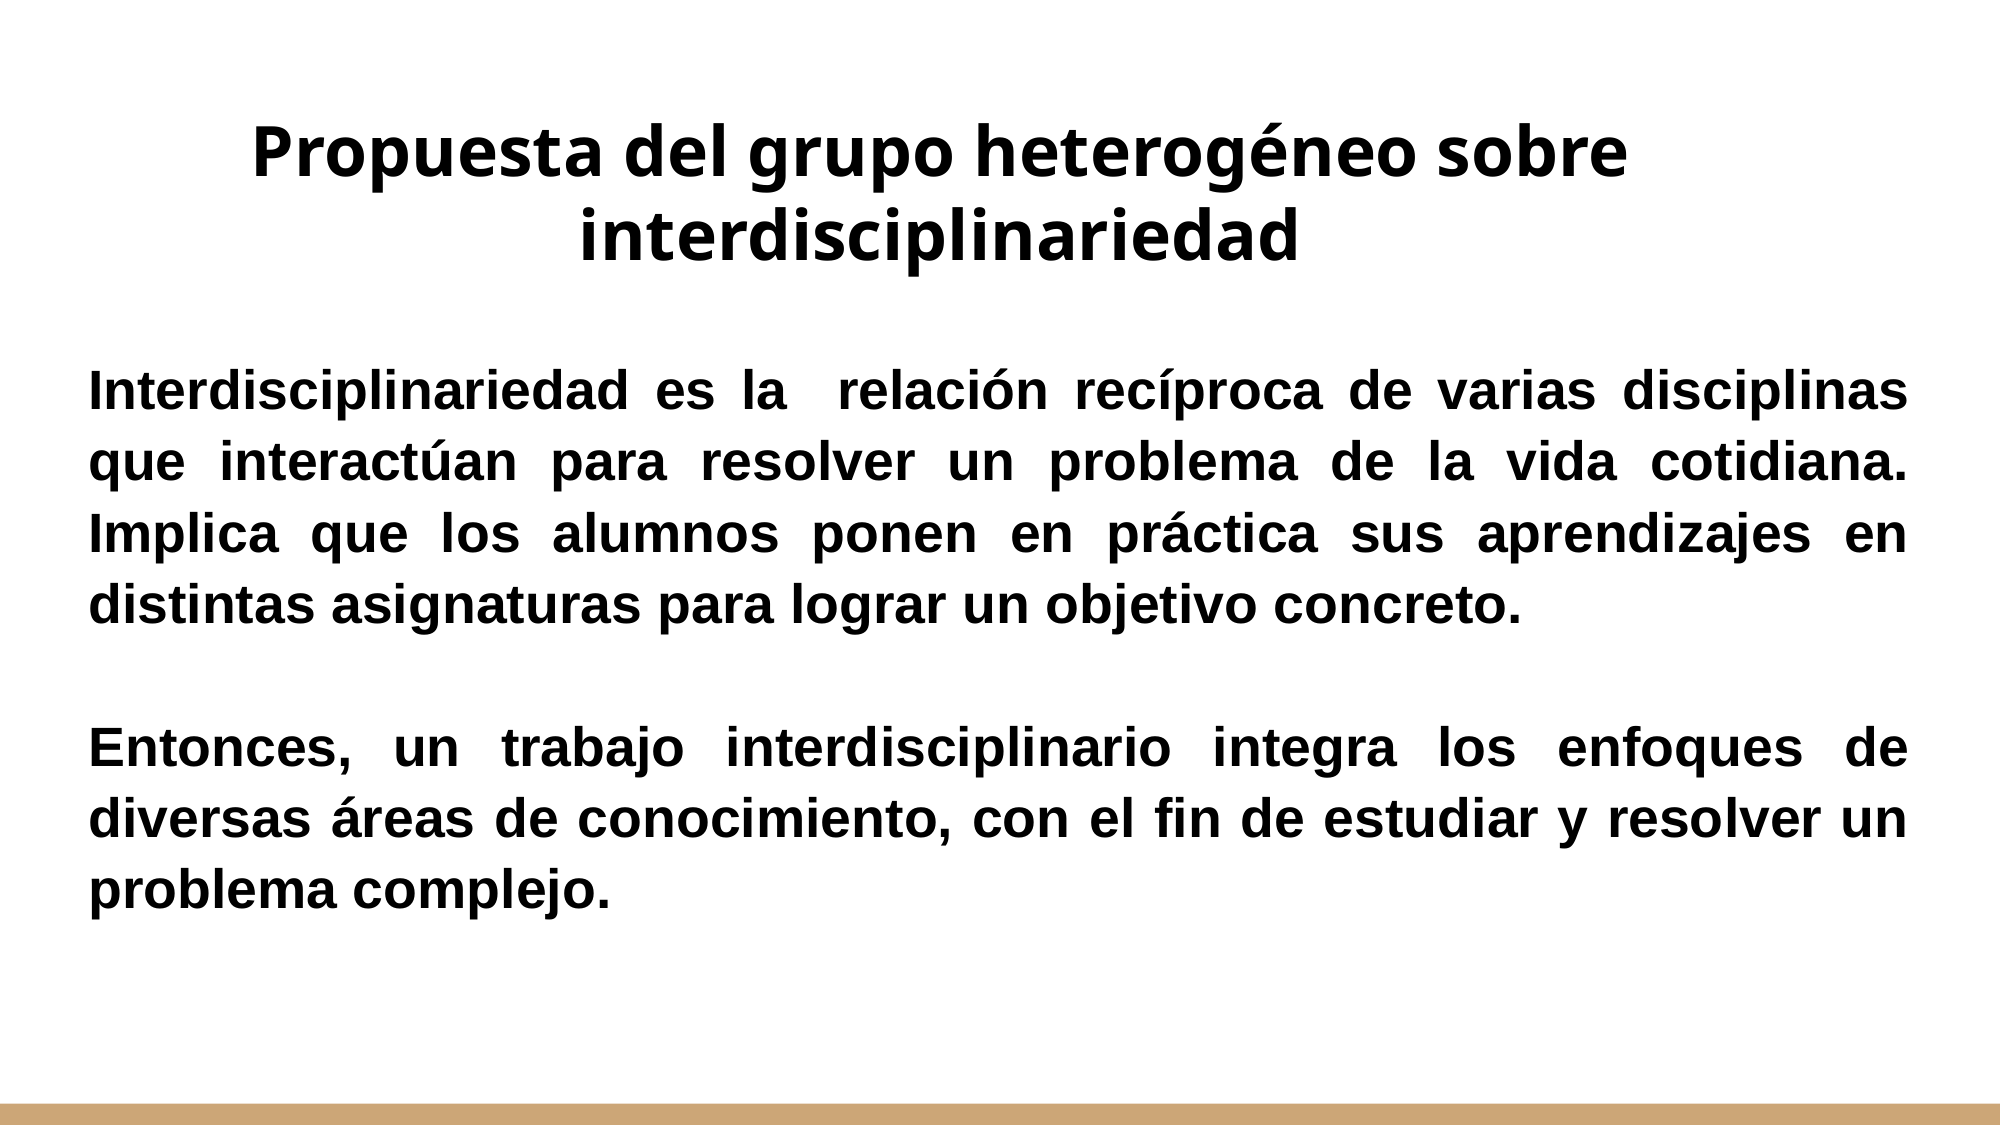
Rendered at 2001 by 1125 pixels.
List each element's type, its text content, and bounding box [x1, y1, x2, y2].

list Interdisciplinariedad es la relación recíproca de varias disciplinas que interactúan para resolver un problema de la vida cotidiana. Implica que los alumnos ponen en práctica sus aprendizajes en distintas asignaturas para lograr un objetivo concreto. Entonces, un trabajo interdisciplinario integra los enfoques de diversas áreas de conocimiento, con el fin de estudiar y resolver un problema complejo. [68, 267, 1932, 1002]
text_box Propuesta del grupo heterogéneo sobre interdisciplinariedad [147, 87, 1734, 294]
